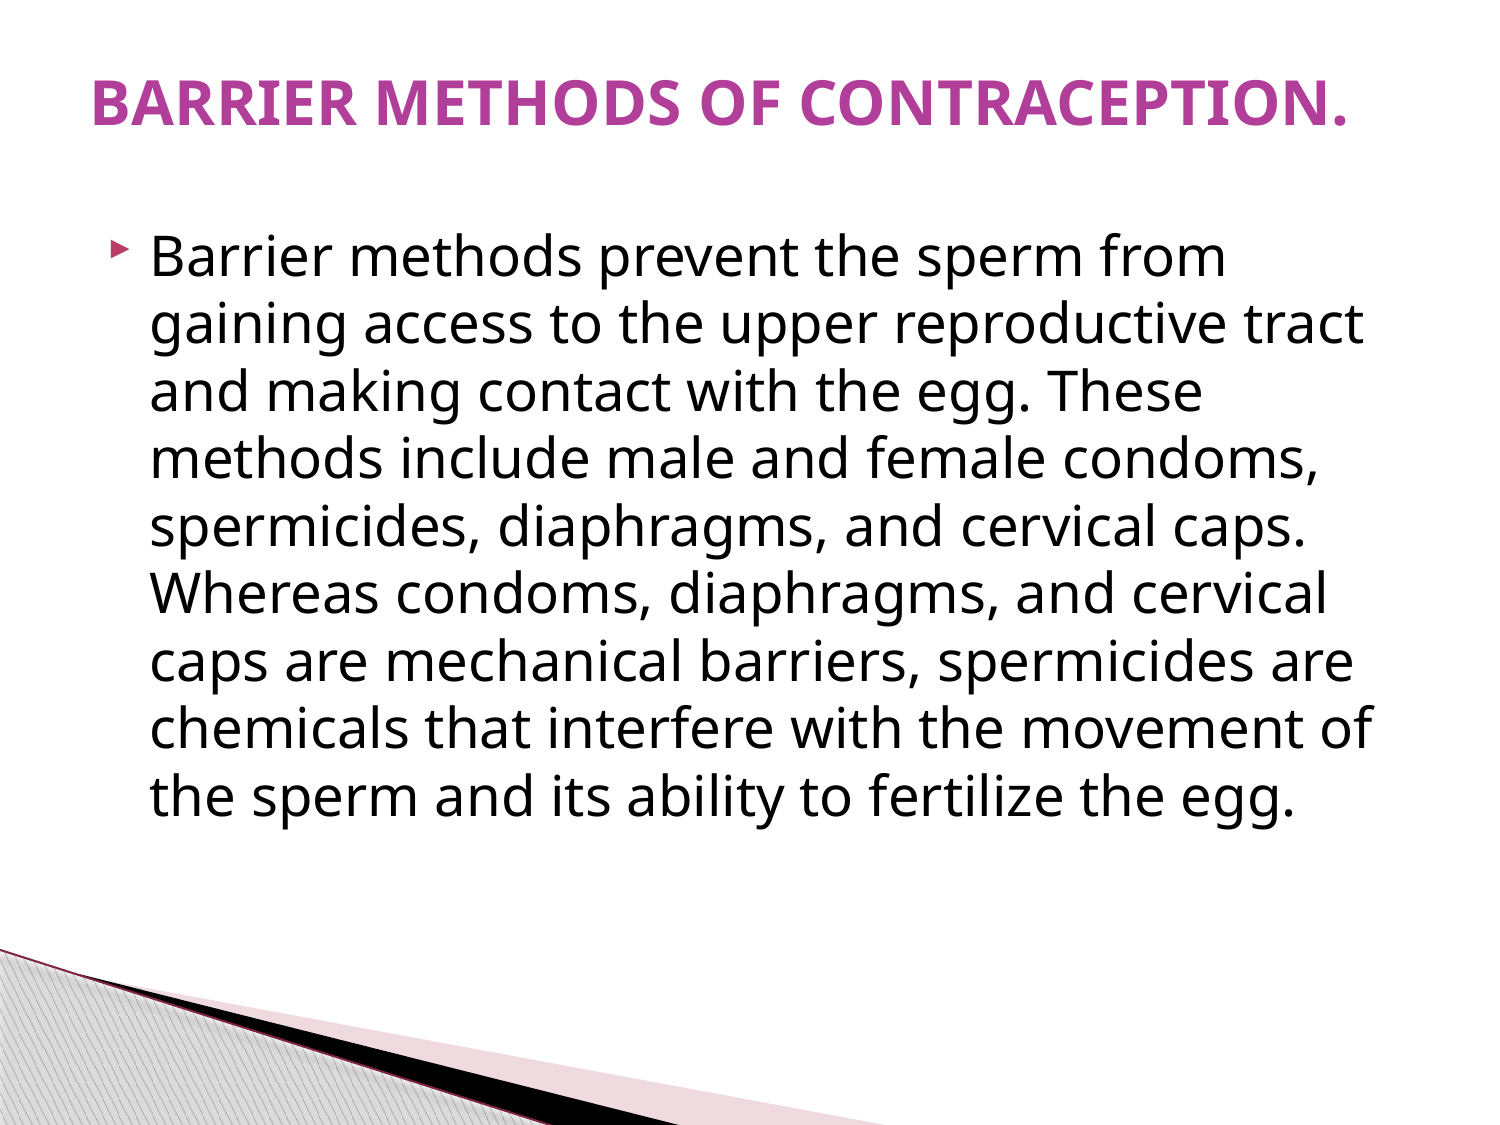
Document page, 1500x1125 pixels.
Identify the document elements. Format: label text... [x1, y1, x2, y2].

list Barrier methods prevent the sperm from gaining access to the upper reproductive tract and making contact with the egg. These methods include male and female condoms, spermicides, diaphragms, and cervical caps. Whereas condoms, diaphragms, and cervical caps are mechanical barriers, spermicides are chemicals that interfere with the movement of the sperm and its ability to fertilize the egg. [75, 212, 1425, 986]
title BARRIER METHODS OF CONTRACEPTION. [75, 24, 1425, 175]
